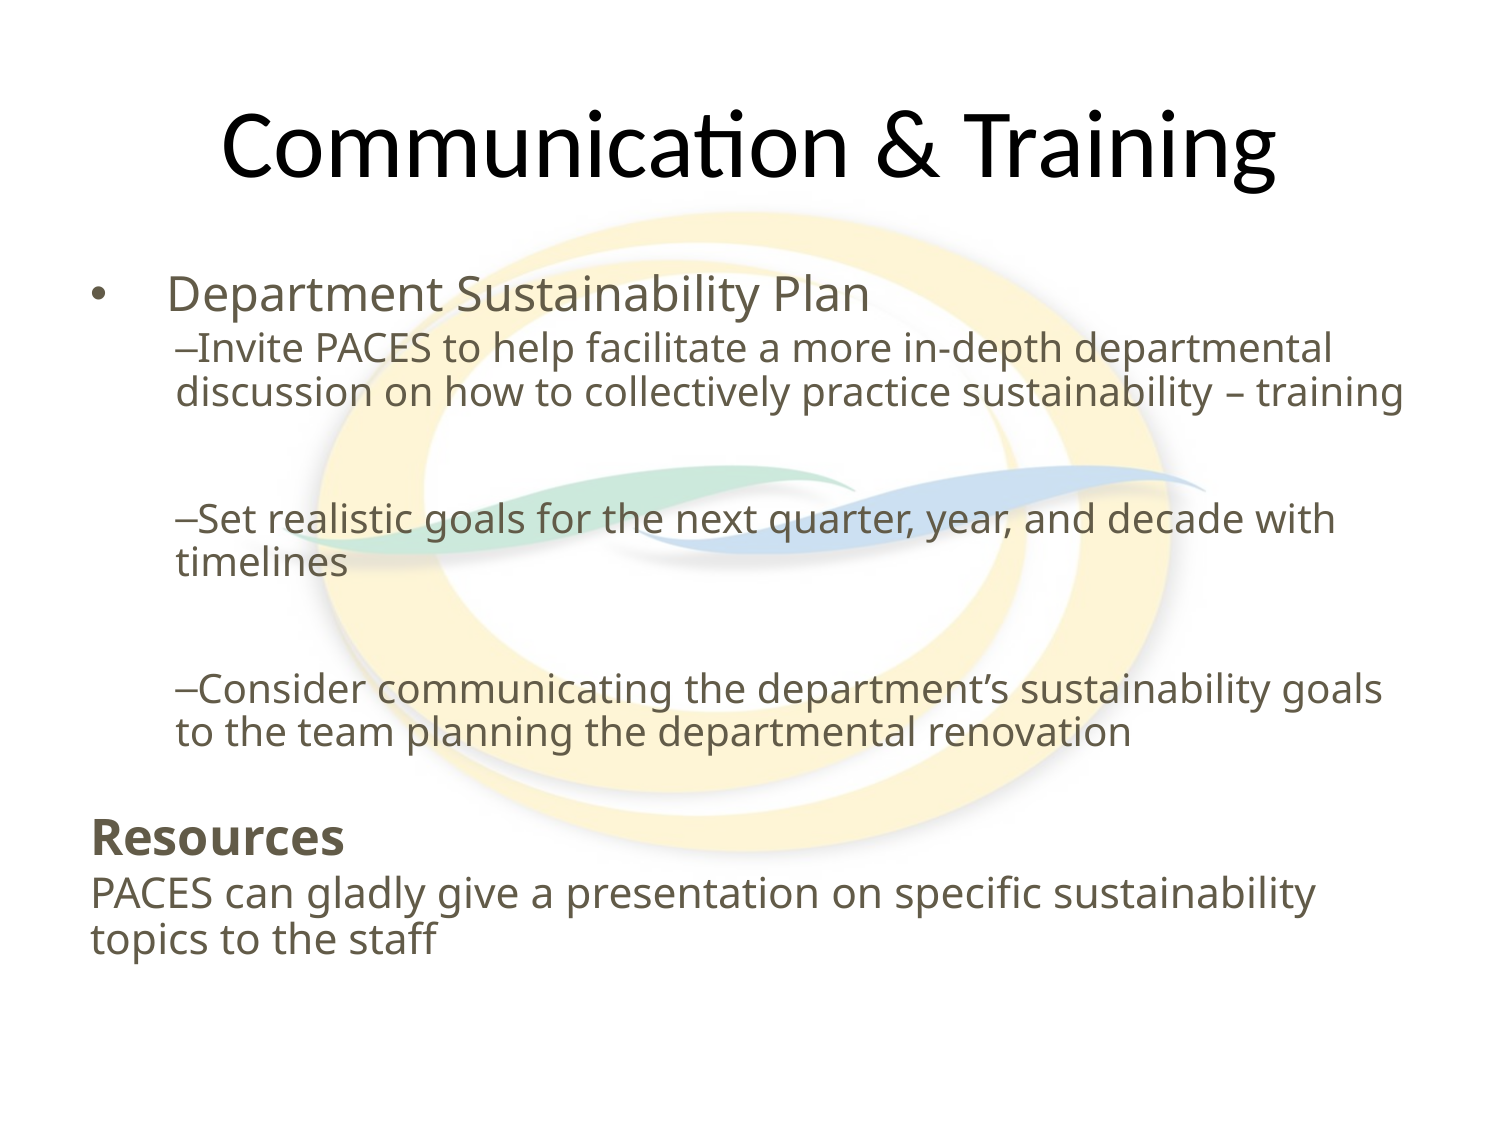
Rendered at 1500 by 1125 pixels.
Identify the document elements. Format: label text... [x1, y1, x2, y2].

list Department Sustainability Plan Invite PACES to help facilitate a more in-depth departmental discussion on how to collectively practice sustainability – training Set realistic goals for the next quarter, year, and decade with timelines Consider communicating the department’s sustainability goals to the team planning the departmental renovation Resources PACES can gladly give a presentation on specific sustainability topics to the staff [75, 262, 1425, 1005]
title Communication & Training [75, 45, 1425, 233]
